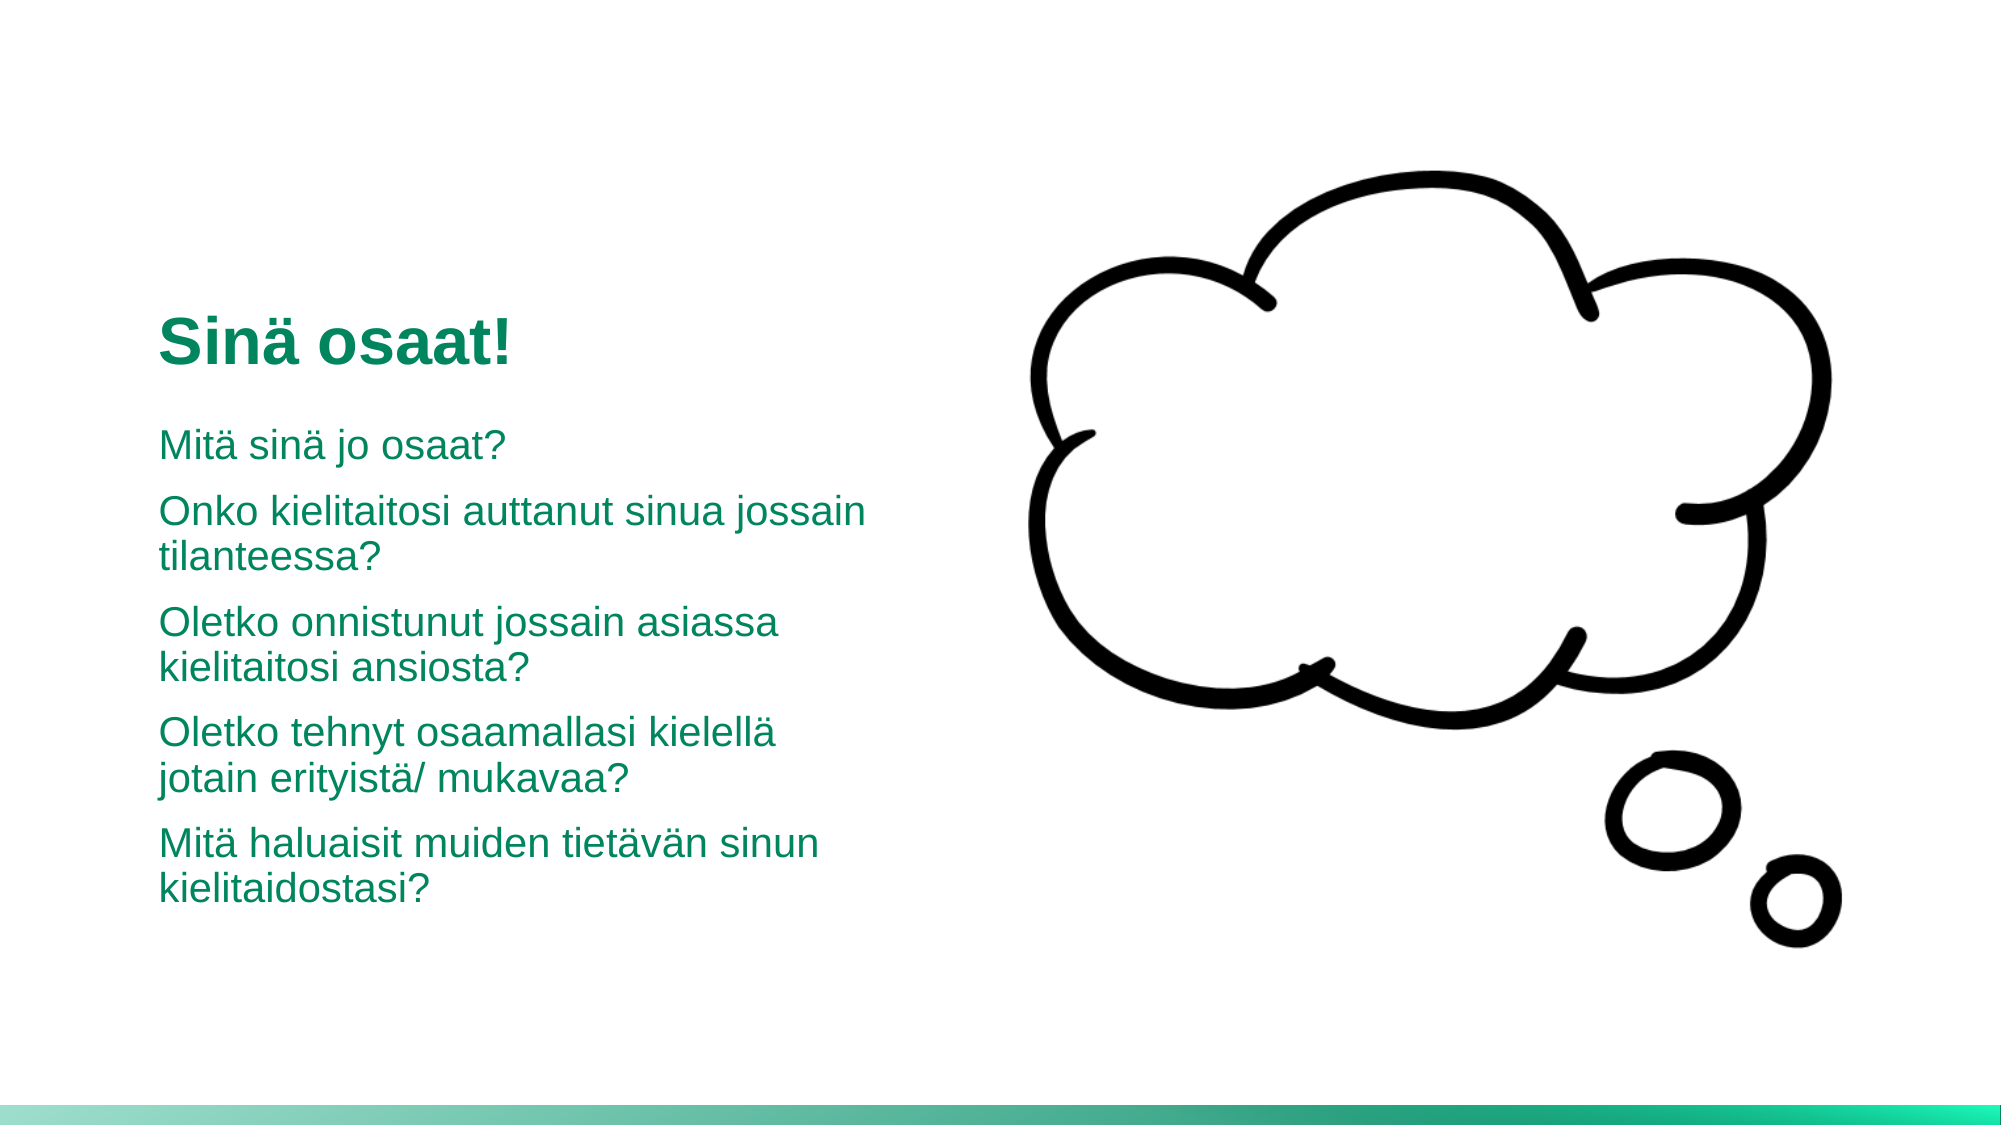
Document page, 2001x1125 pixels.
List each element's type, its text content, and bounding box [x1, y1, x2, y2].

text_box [0, 1105, 2000, 1125]
list Mitä sinä jo osaat? Onko kielitaitosi auttanut sinua jossain tilanteessa? Oletko onnistunut jossain asiassa kielitaitosi ansiosta? Oletko tehnyt osaamallasi kielellä jotain erityistä/ mukavaa? Mitä haluaisit muiden tietävän sinun kielitaidostasi? [143, 415, 898, 982]
picture [1006, 142, 1867, 971]
title Sinä osaat! [143, 121, 898, 387]
